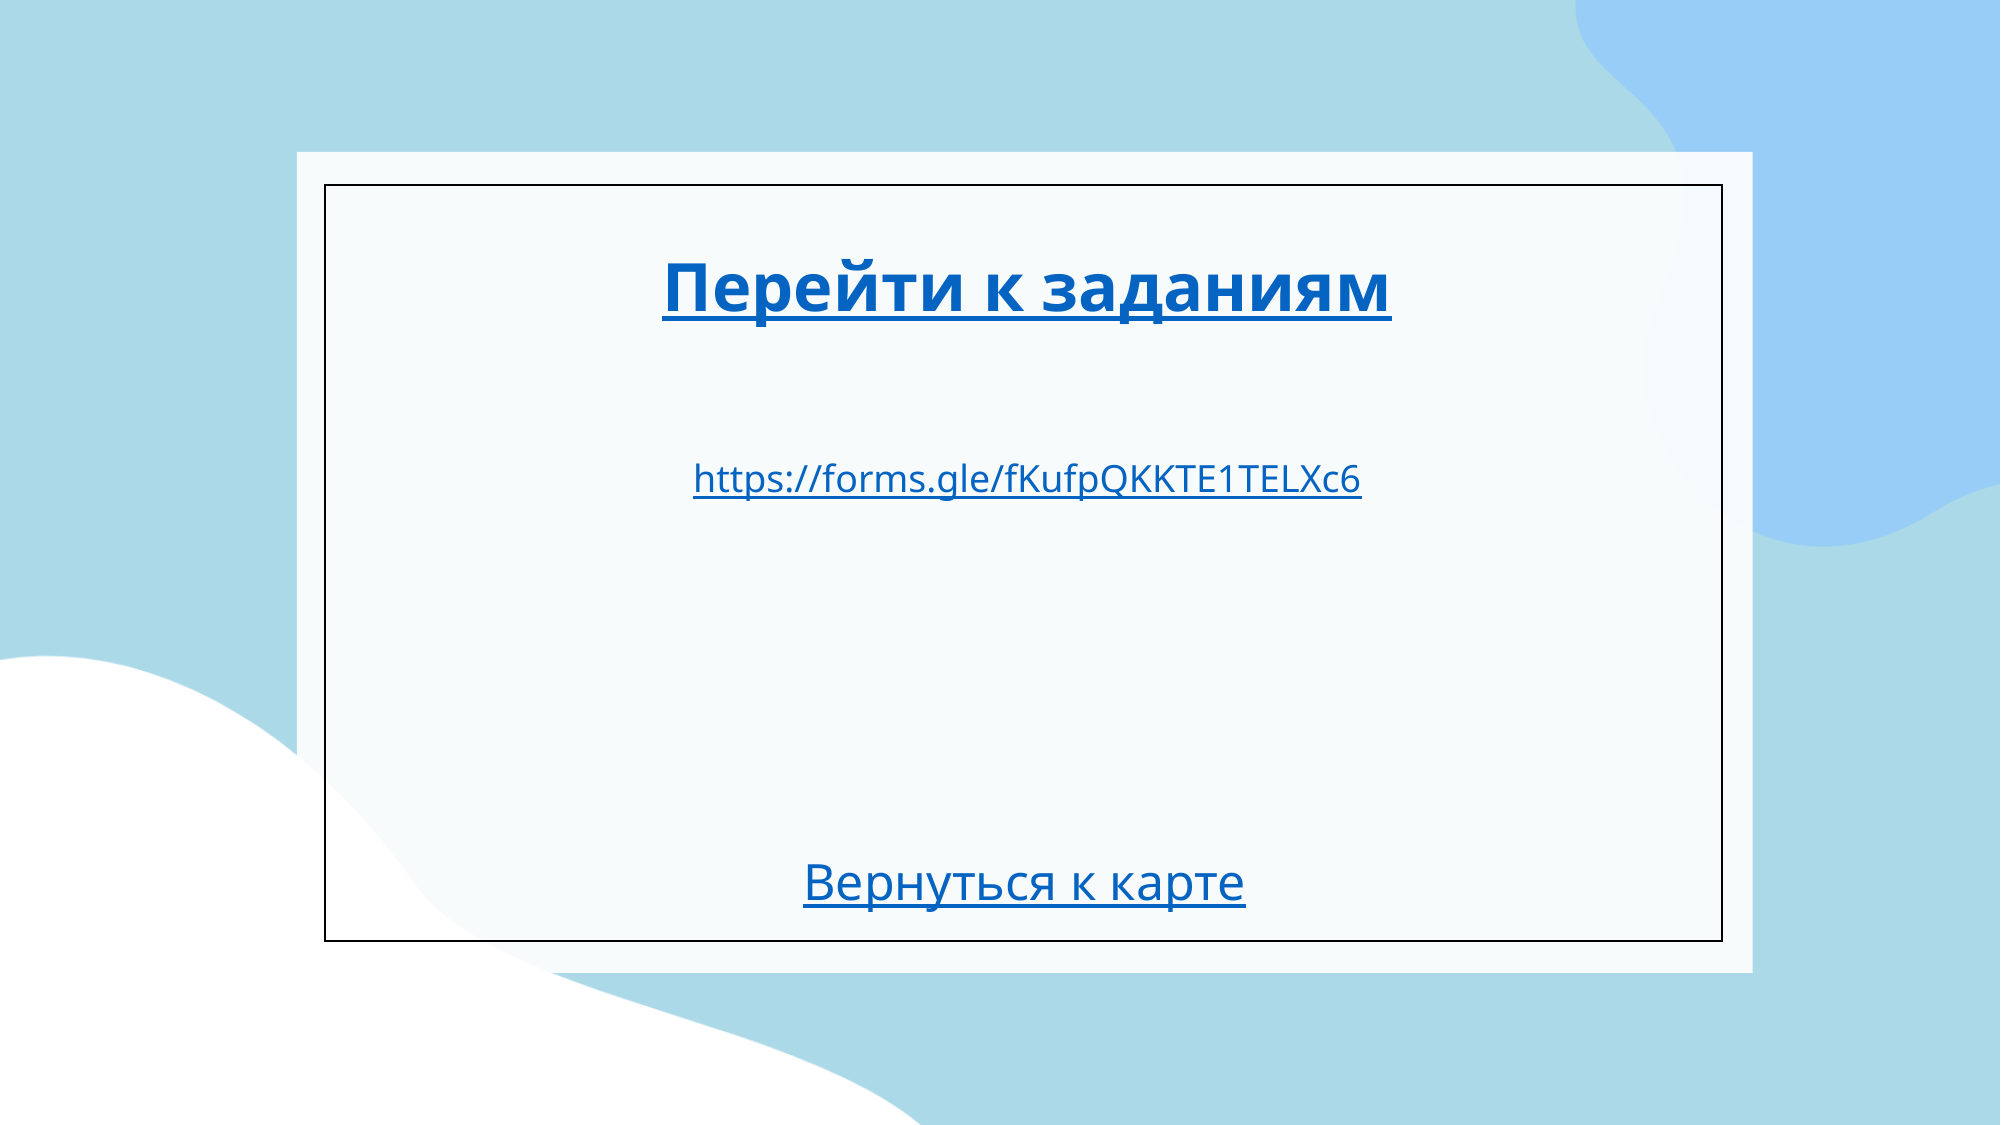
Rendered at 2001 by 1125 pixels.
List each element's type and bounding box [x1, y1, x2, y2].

text_box [296, 151, 1753, 974]
text_box [0, 0, 2000, 1125]
